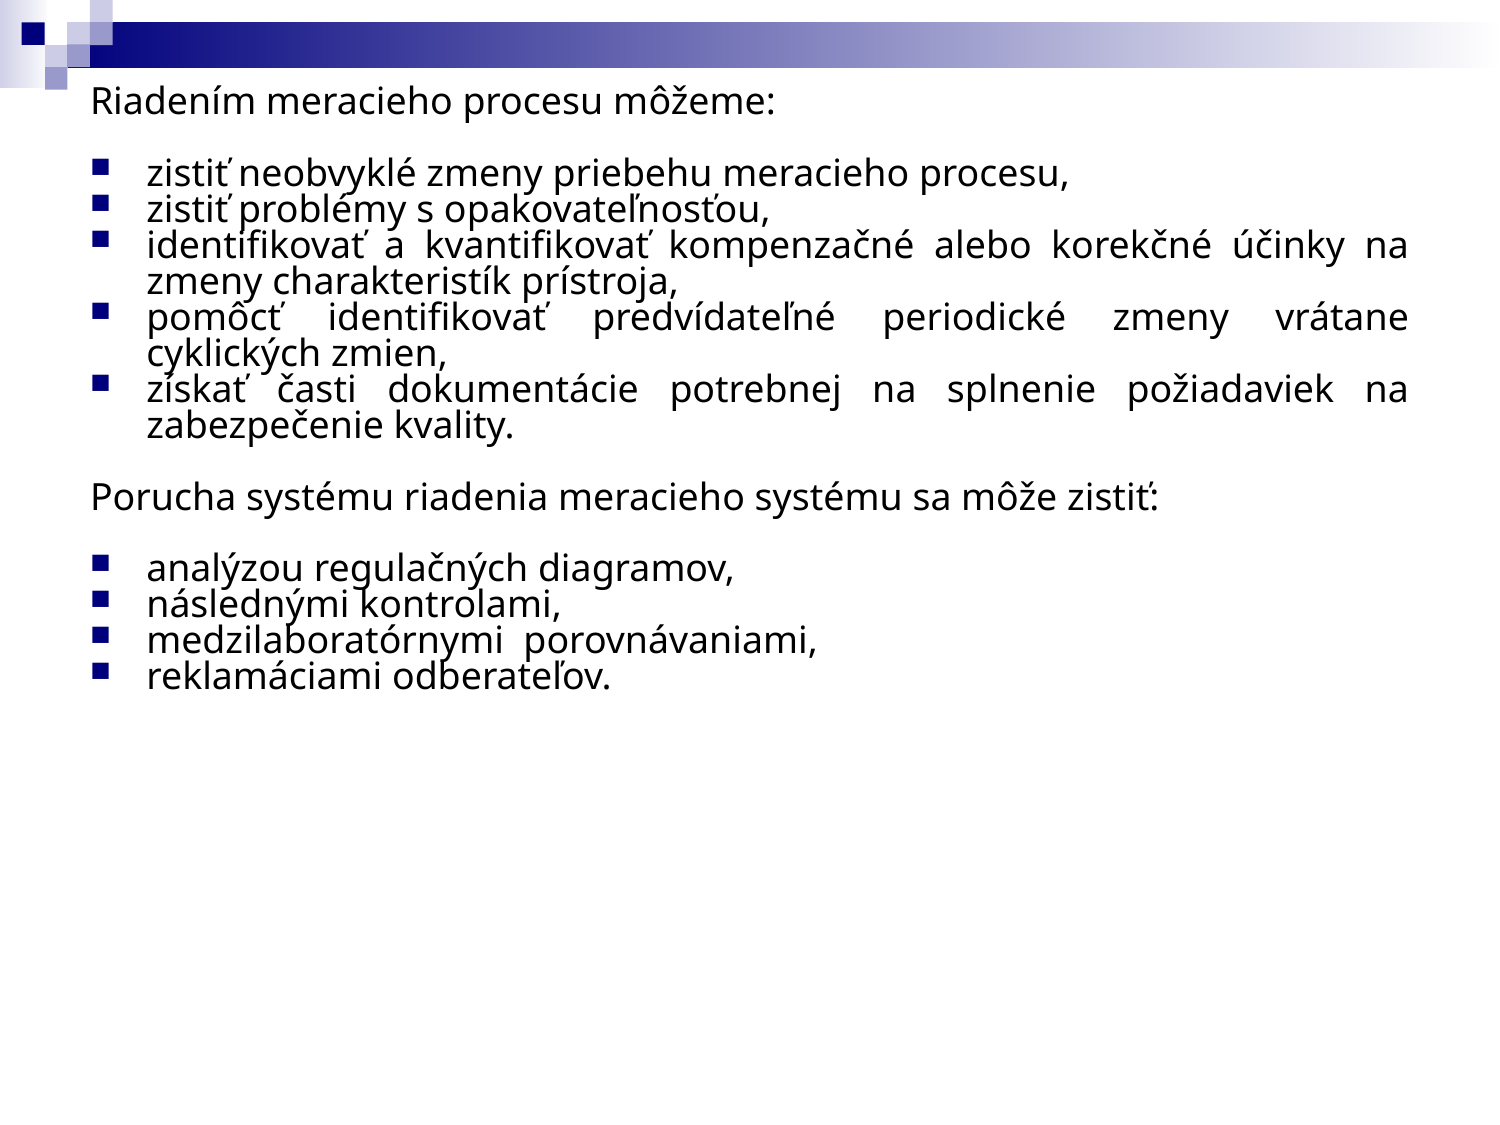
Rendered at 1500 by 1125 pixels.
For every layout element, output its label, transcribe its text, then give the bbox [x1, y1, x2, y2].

list Riadením meracieho procesu môžeme: zistiť neobvyklé zmeny priebehu meracieho procesu, zistiť problémy s opakovateľnosťou, identifikovať a kvantifikovať kompenzačné alebo korekčné účinky na zmeny charakteristík prístroja, pomôcť identifikovať predvídateľné periodické zmeny vrátane cyklických zmien, získať časti dokumentácie potrebnej na splnenie požiadaviek na zabezpečenie kvality. Porucha systému riadenia meracieho systému sa môže zistiť: analýzou regulačných diagramov, následnými kontrolami, medzilaboratórnymi porovnávaniami, reklamáciami odberateľov. [75, 78, 1425, 717]
